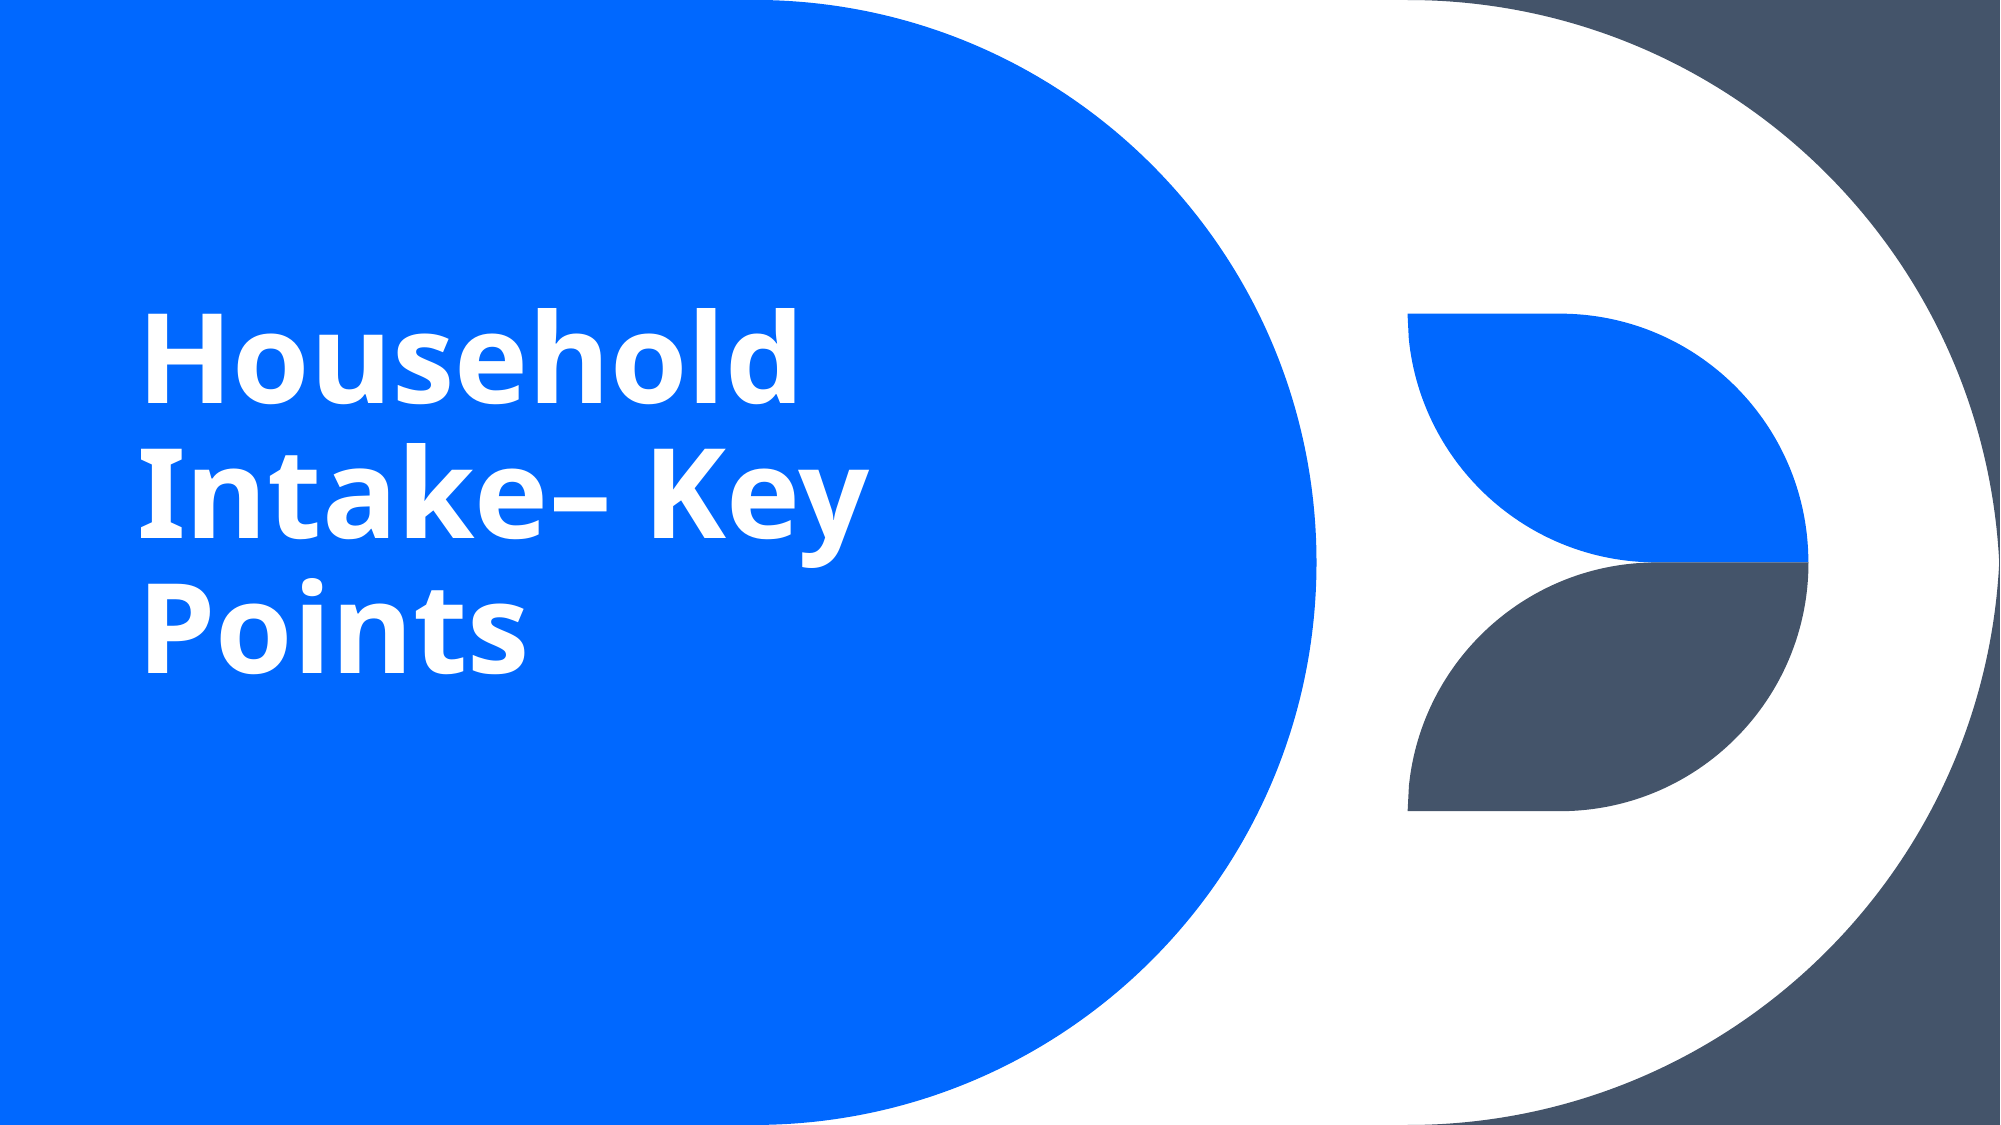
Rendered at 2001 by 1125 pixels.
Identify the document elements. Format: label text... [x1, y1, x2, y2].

title Household Intake– Key Points [122, 316, 1192, 709]
